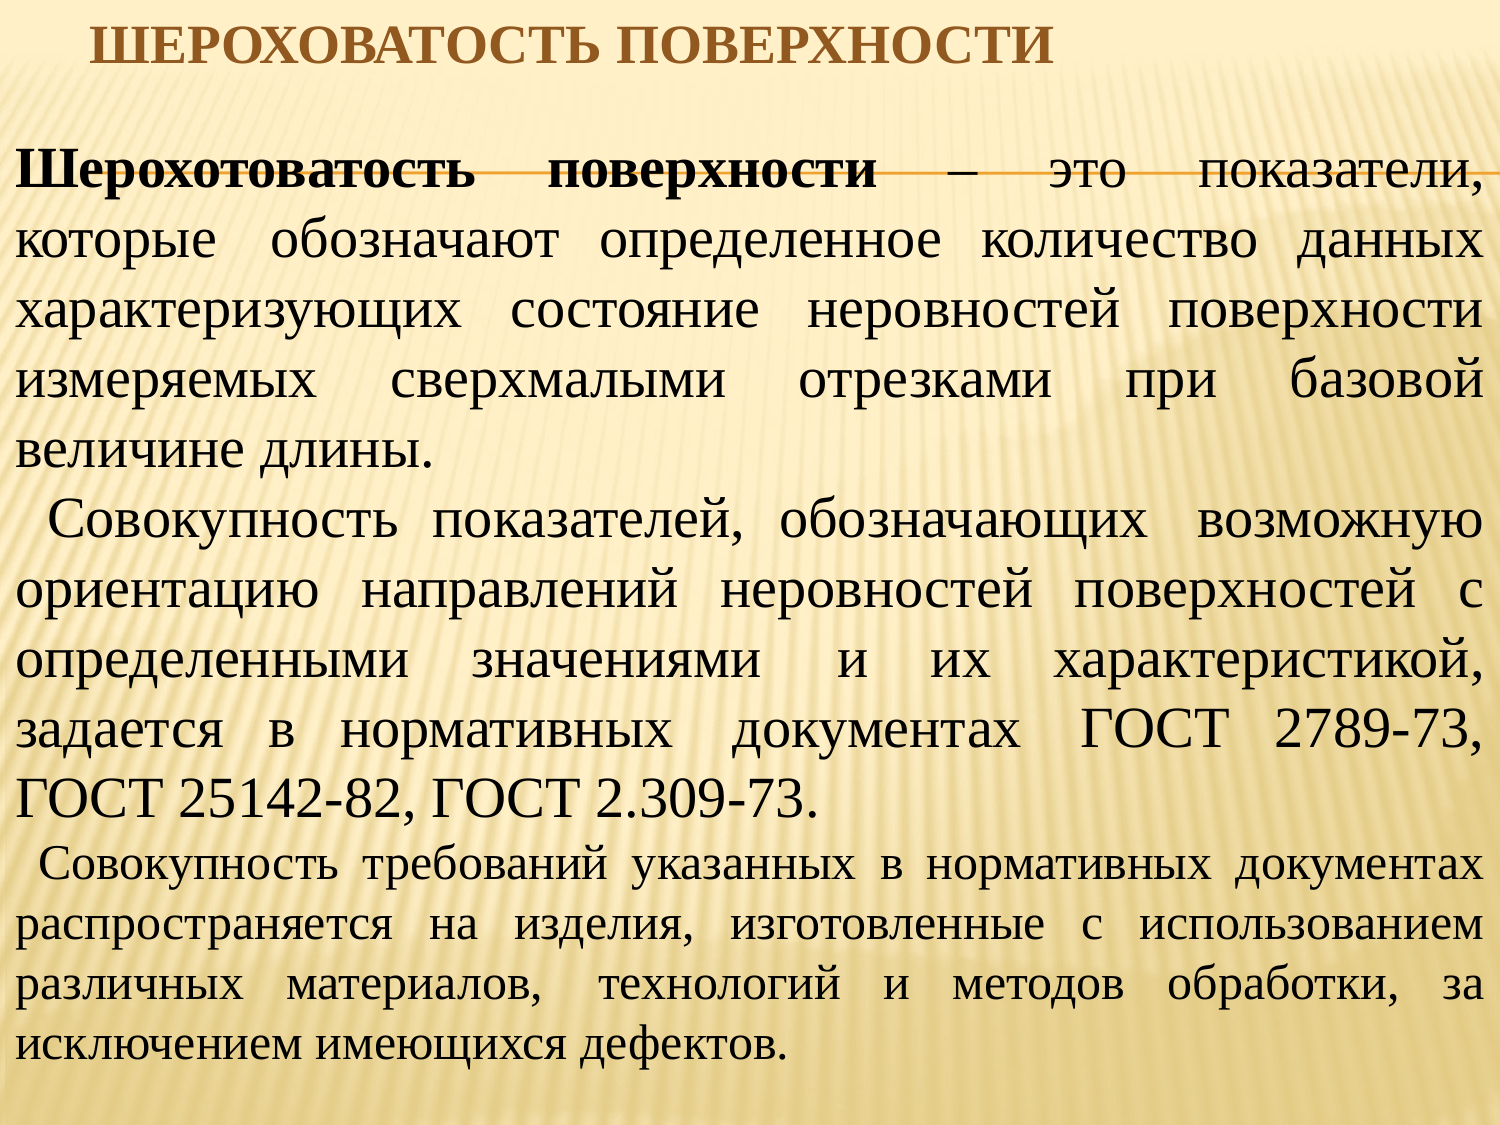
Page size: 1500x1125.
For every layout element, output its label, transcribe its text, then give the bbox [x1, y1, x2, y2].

title Шероховатость поверхности [75, 0, 1425, 82]
text_box Шерохотоватость поверхности – это показатели, которые обозначают определенное количество данных характеризующих состояние неровностей поверхности измеряемых сверхмалыми отрезками при базовой величине длины. Совокупность показателей, обозначающих возможную ориентацию направлений неровностей поверхностей с определенными значениями и их характеристикой, задается в нормативных документах ГОСТ 2789-73, ГОСТ 25142-82, ГОСТ 2.309-73. Совокупность требований указанных в нормативных документах распространяется на изделия, изготовленные с использованием различных материалов, технологий и методов обработки, за исключением имеющихся дефектов. [0, 121, 1500, 1077]
